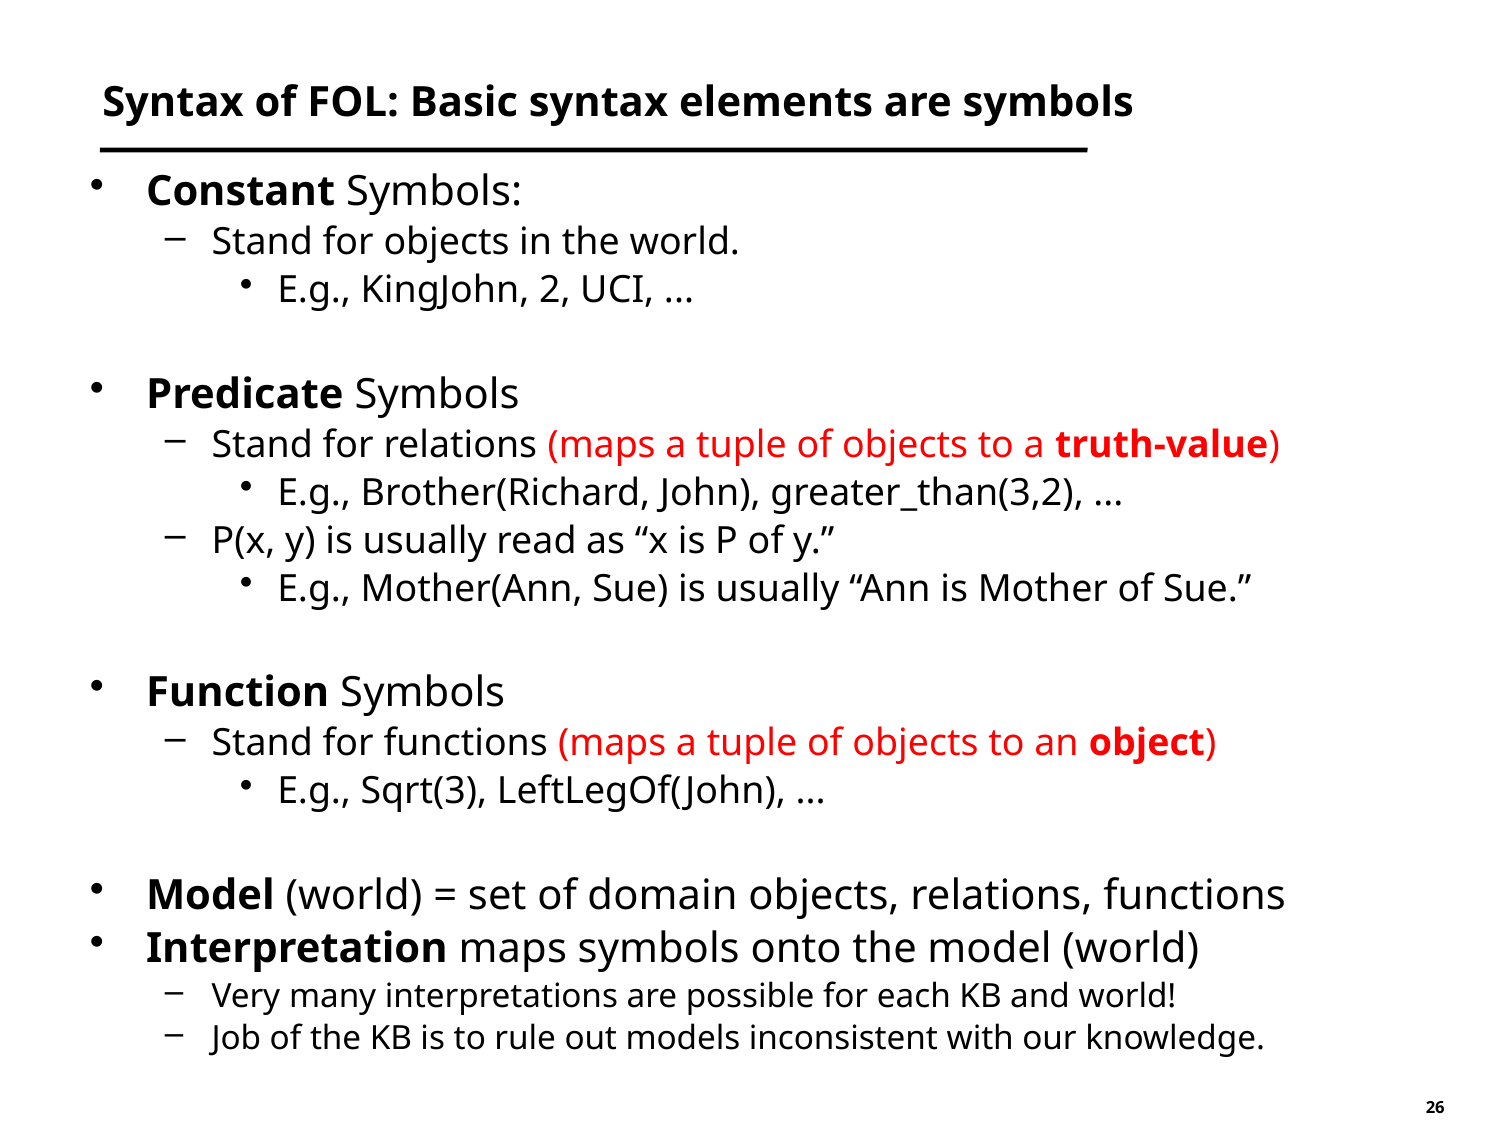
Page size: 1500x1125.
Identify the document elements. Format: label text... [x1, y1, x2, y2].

title Syntax of FOL: Basic syntax elements are symbols [87, 50, 1363, 150]
list Constant Symbols: Stand for objects in the world. E.g., KingJohn, 2, UCI, ... Predicate Symbols Stand for relations (maps a tuple of objects to a truth-value) E.g., Brother(Richard, John), greater_than(3,2), ... P(x, y) is usually read as “x is P of y.” E.g., Mother(Ann, Sue) is usually “Ann is Mother of Sue.” Function Symbols Stand for functions (maps a tuple of objects to an object) E.g., Sqrt(3), LeftLegOf(John), ... Model (world) = set of domain objects, relations, functions Interpretation maps symbols onto the model (world) Very many interpretations are possible for each KB and world! Job of the KB is to rule out models inconsistent with our knowledge. [75, 162, 1425, 1088]
